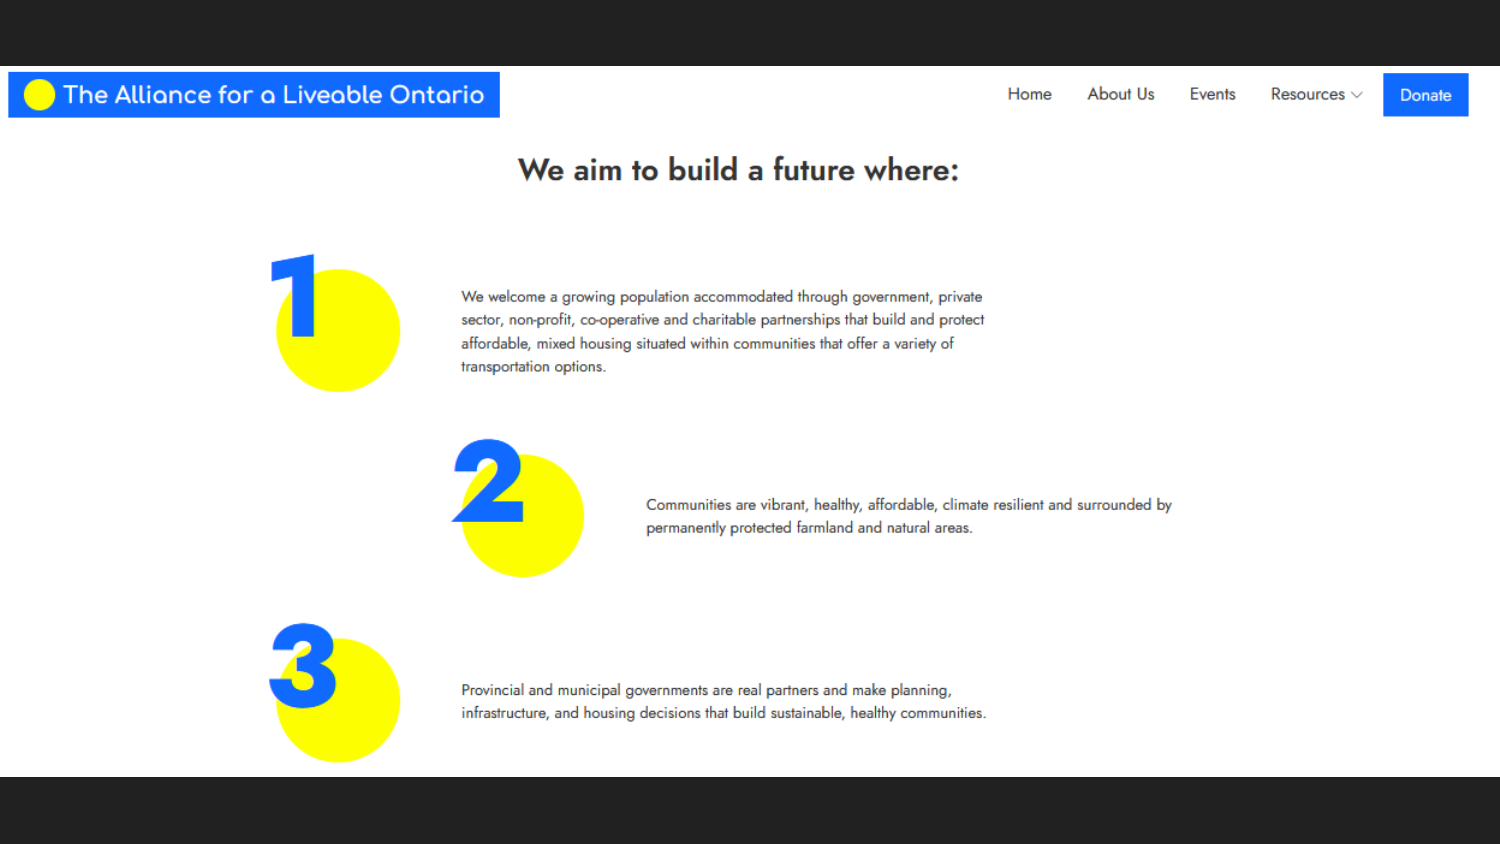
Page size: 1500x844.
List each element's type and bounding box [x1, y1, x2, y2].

picture [0, 66, 1500, 778]
